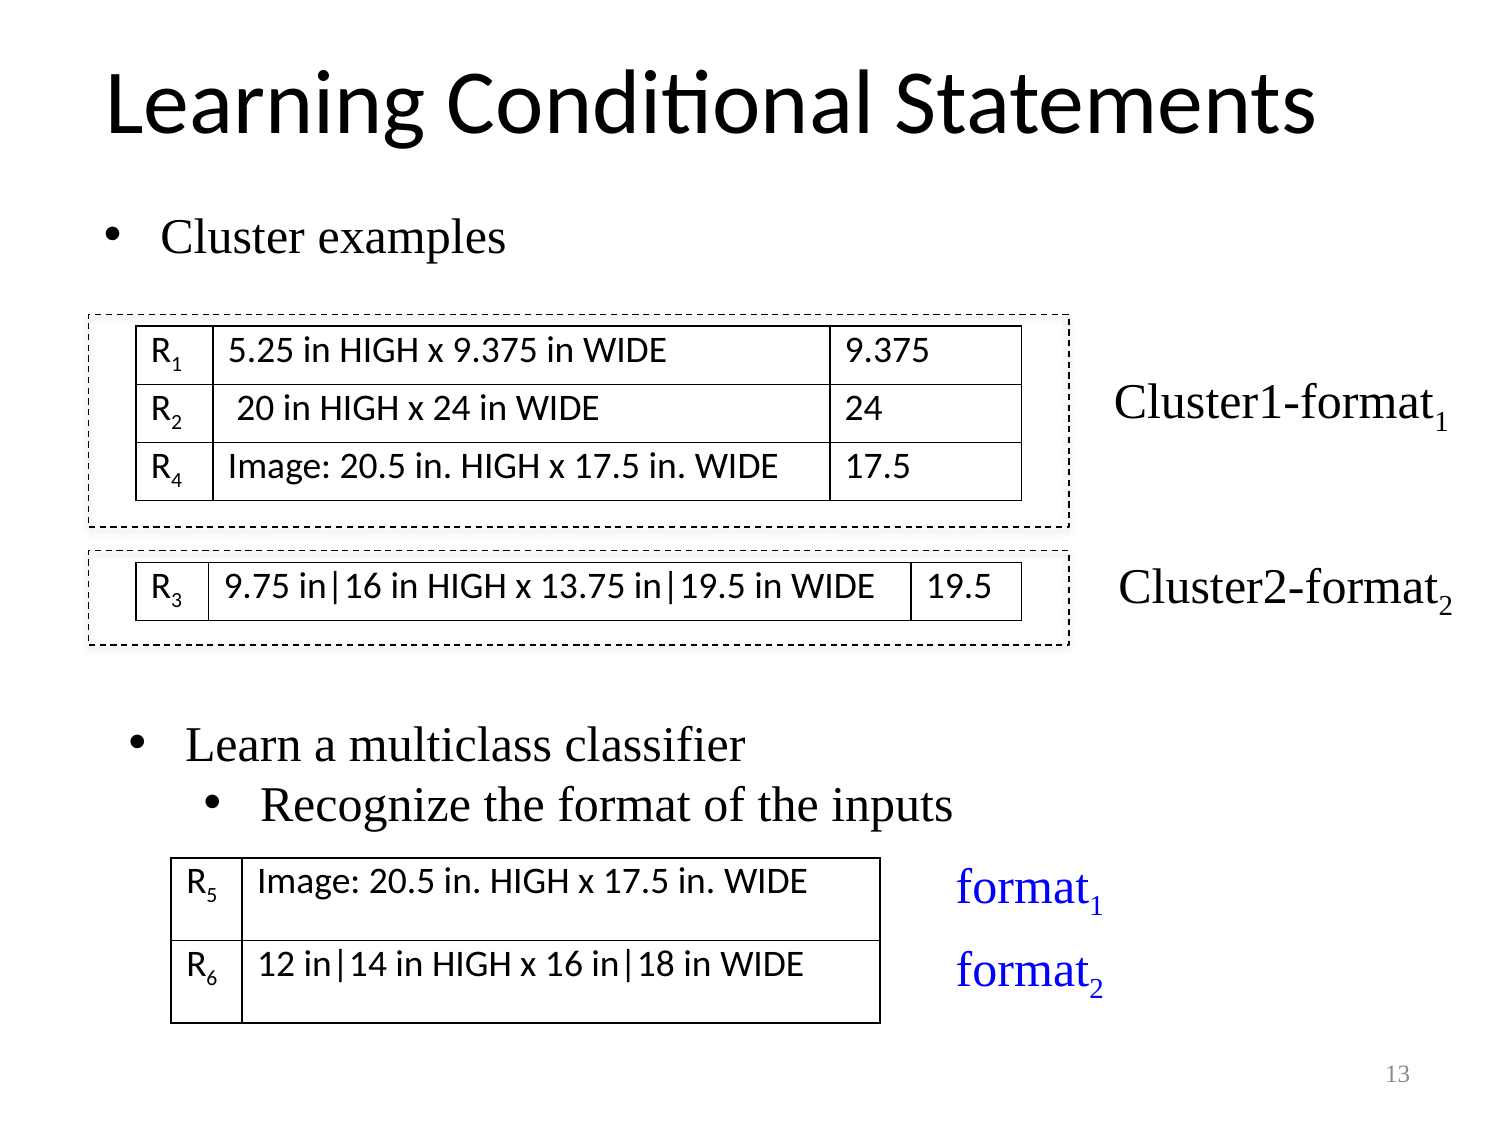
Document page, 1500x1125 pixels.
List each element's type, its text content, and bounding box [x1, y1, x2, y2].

text_box Cluster1-format1 [1099, 361, 1464, 445]
table_cell 12 in|14 in HIGH x 16 in|18 in WIDE [243, 941, 879, 1022]
title Learning Conditional Statements [0, 4, 1425, 191]
text_box [88, 550, 1070, 646]
slide_number 13 [1074, 1042, 1425, 1103]
table_cell R6 [172, 941, 241, 1022]
text_box format1 [940, 845, 1119, 928]
text_box Cluster2-format2 [1103, 545, 1468, 629]
text_box Cluster examples [89, 196, 522, 271]
table_header Image: 20.5 in. HIGH x 17.5 in. WIDE [243, 859, 879, 940]
table_header R5 [172, 859, 241, 940]
text_box Learn a multiclass classifier Recognize the format of the inputs [114, 704, 970, 839]
text_box format2 [940, 928, 1119, 1012]
text_box [88, 314, 1070, 528]
